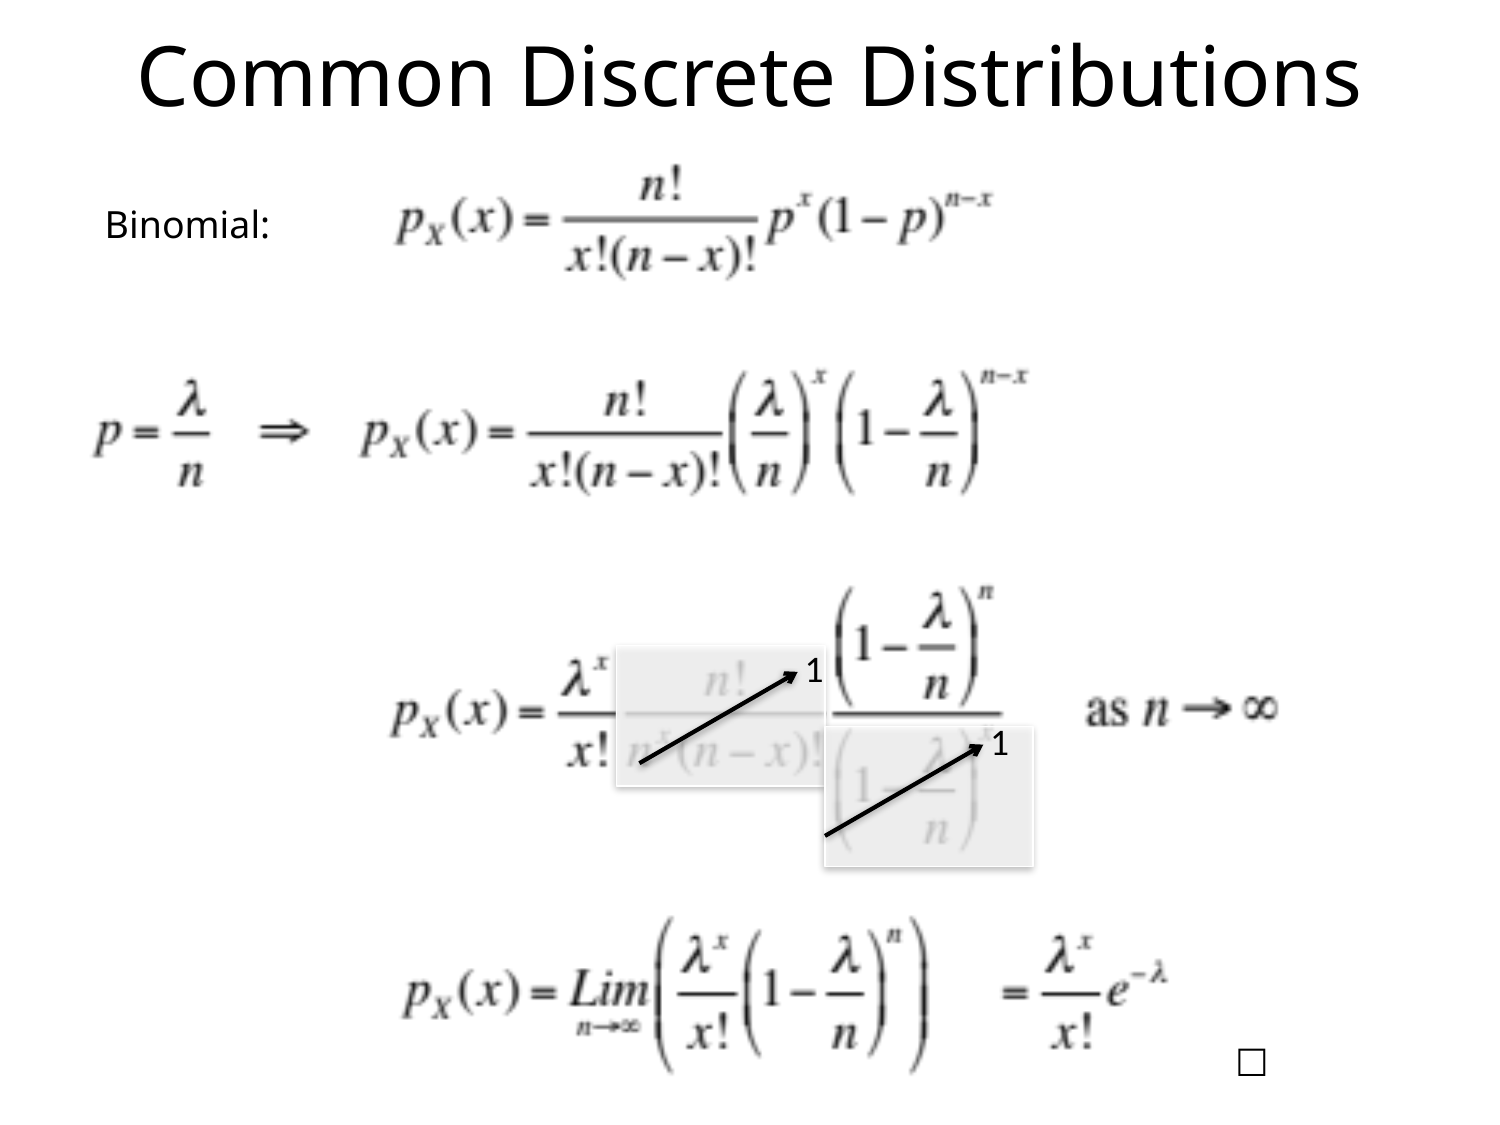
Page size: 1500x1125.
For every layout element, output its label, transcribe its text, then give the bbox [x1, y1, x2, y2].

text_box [639, 637, 848, 764]
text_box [824, 709, 1034, 837]
title Common Discrete Distributions [0, 12, 1500, 134]
text_box ☐ [1223, 1031, 1296, 1094]
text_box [355, 861, 1218, 1120]
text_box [59, 111, 1063, 903]
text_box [1080, 687, 1282, 735]
